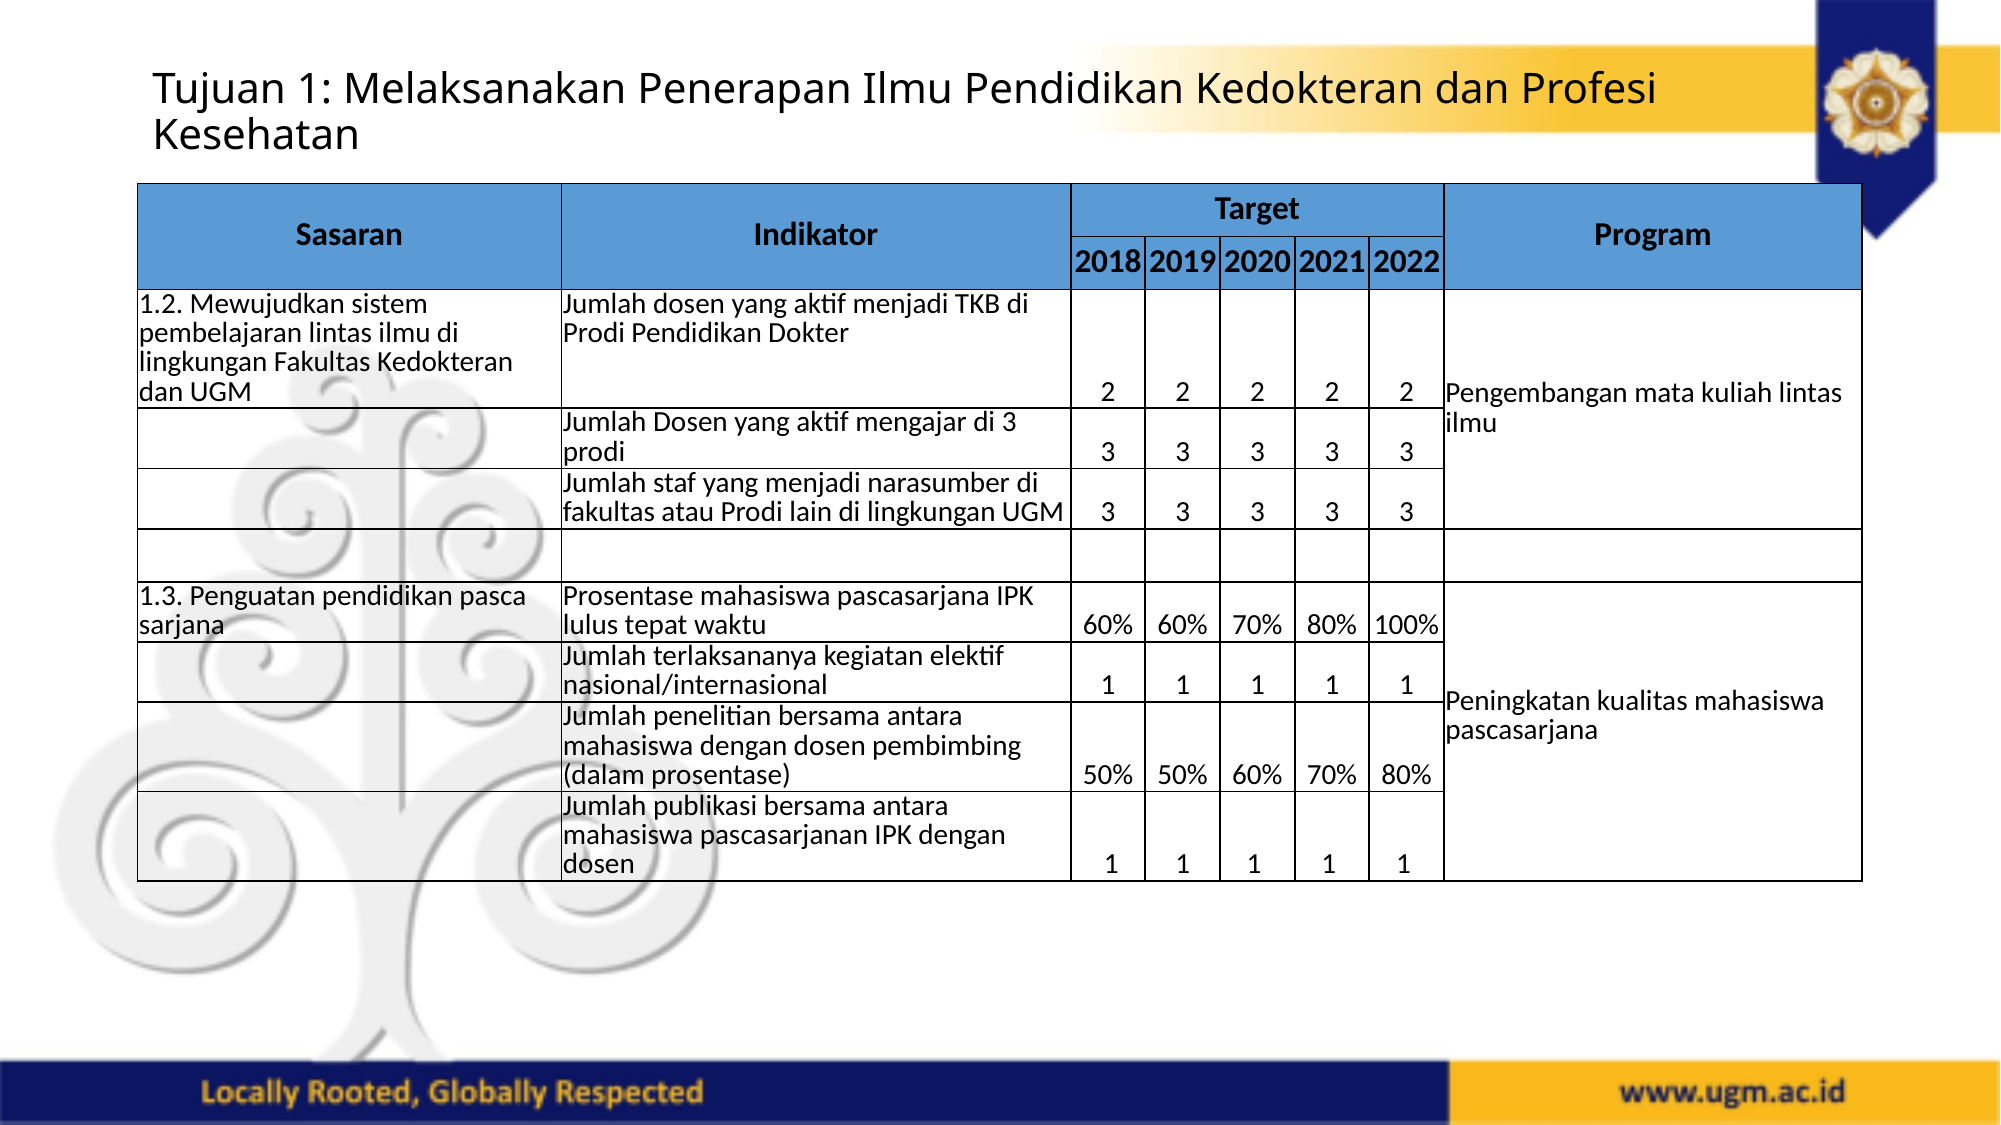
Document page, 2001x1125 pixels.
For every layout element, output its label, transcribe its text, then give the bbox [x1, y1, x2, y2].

table_cell 1 [1221, 643, 1294, 701]
table_cell 3 [1072, 409, 1144, 468]
table_cell [1072, 530, 1144, 581]
table_cell 80% [1370, 703, 1443, 791]
table_cell [138, 530, 561, 581]
table_cell 3 [1146, 469, 1219, 528]
table_cell Jumlah terlaksananya kegiatan elektif nasional/internasional [562, 643, 1070, 701]
table_cell Peningkatan kualitas mahasiswa pascasarjana [1445, 583, 1861, 880]
table_cell [138, 409, 561, 468]
table_cell 1 [1296, 792, 1368, 880]
table_cell Jumlah publikasi bersama antara mahasiswa pascasarjanan IPK dengan dosen [562, 792, 1070, 880]
table_header Program [1445, 184, 1861, 289]
table_cell 3 [1370, 409, 1443, 468]
table_cell 1 [1146, 792, 1219, 880]
table_cell 2020 [1221, 237, 1294, 289]
table_cell Jumlah dosen yang aktif menjadi TKB di Prodi Pendidikan Dokter [562, 290, 1070, 407]
table_cell Pengembangan mata kuliah lintas ilmu [1445, 290, 1861, 528]
table_cell 1 [1370, 792, 1443, 880]
table_cell 2 [1296, 290, 1368, 407]
table_cell 1 [1296, 643, 1368, 701]
table_cell 1.2. Mewujudkan sistem pembelajaran lintas ilmu di lingkungan Fakultas Kedokteran dan UGM [138, 290, 561, 407]
table_cell 70% [1296, 703, 1368, 791]
table_cell 2 [1072, 290, 1144, 407]
table_cell Prosentase mahasiswa pascasarjana IPK lulus tepat waktu [562, 583, 1070, 641]
table_cell [1296, 530, 1368, 581]
table_cell 2 [1221, 290, 1294, 407]
table_cell 60% [1221, 703, 1294, 791]
title Tujuan 1: Melaksanakan Penerapan Ilmu Pendidikan Kedokteran dan Profesi Kesehatan [137, 59, 1863, 167]
table_cell [138, 792, 561, 880]
table_cell 3 [1296, 469, 1368, 528]
table_cell 70% [1221, 583, 1294, 641]
table_cell 50% [1146, 703, 1219, 791]
table_cell [1370, 530, 1443, 581]
table_cell Jumlah penelitian bersama antara mahasiswa dengan dosen pembimbing (dalam prosentase) [562, 703, 1070, 791]
table_cell 3 [1370, 469, 1443, 528]
table_header Target [1072, 184, 1443, 236]
table_cell 50% [1072, 703, 1144, 791]
table_cell [562, 530, 1070, 581]
table_cell 1 [1370, 643, 1443, 701]
table_cell 1 [1072, 643, 1144, 701]
table_cell 2018 [1072, 237, 1144, 289]
table_cell [138, 469, 561, 528]
table_cell 2 [1146, 290, 1219, 407]
table_header Indikator [562, 184, 1070, 289]
table_cell [1146, 530, 1219, 581]
table_cell [138, 643, 561, 701]
picture [0, 0, 2001, 1125]
table_header Sasaran [138, 184, 561, 289]
table_cell [1221, 530, 1294, 581]
table_cell 2022 [1370, 237, 1443, 289]
table_cell Jumlah staf yang menjadi narasumber di fakultas atau Prodi lain di lingkungan UGM [562, 469, 1070, 528]
table_cell 2021 [1296, 237, 1368, 289]
table_cell [138, 703, 561, 791]
table_cell 3 [1146, 409, 1219, 468]
table_cell 3 [1221, 469, 1294, 528]
table_cell 3 [1072, 469, 1144, 528]
table_cell 1 [1072, 792, 1144, 880]
table_cell [1445, 530, 1861, 581]
table_cell Jumlah Dosen yang aktif mengajar di 3 prodi [562, 409, 1070, 468]
table_cell 1.3. Penguatan pendidikan pasca sarjana [138, 583, 561, 641]
table_cell 2019 [1146, 237, 1219, 289]
table_cell 80% [1296, 583, 1368, 641]
table_cell 2 [1370, 290, 1443, 407]
table_cell 1 [1146, 643, 1219, 701]
table_cell 3 [1221, 409, 1294, 468]
table_cell 60% [1072, 583, 1144, 641]
table_cell 100% [1370, 583, 1443, 641]
table_cell 60% [1146, 583, 1219, 641]
table_cell 3 [1296, 409, 1368, 468]
table_cell 1 [1221, 792, 1294, 880]
